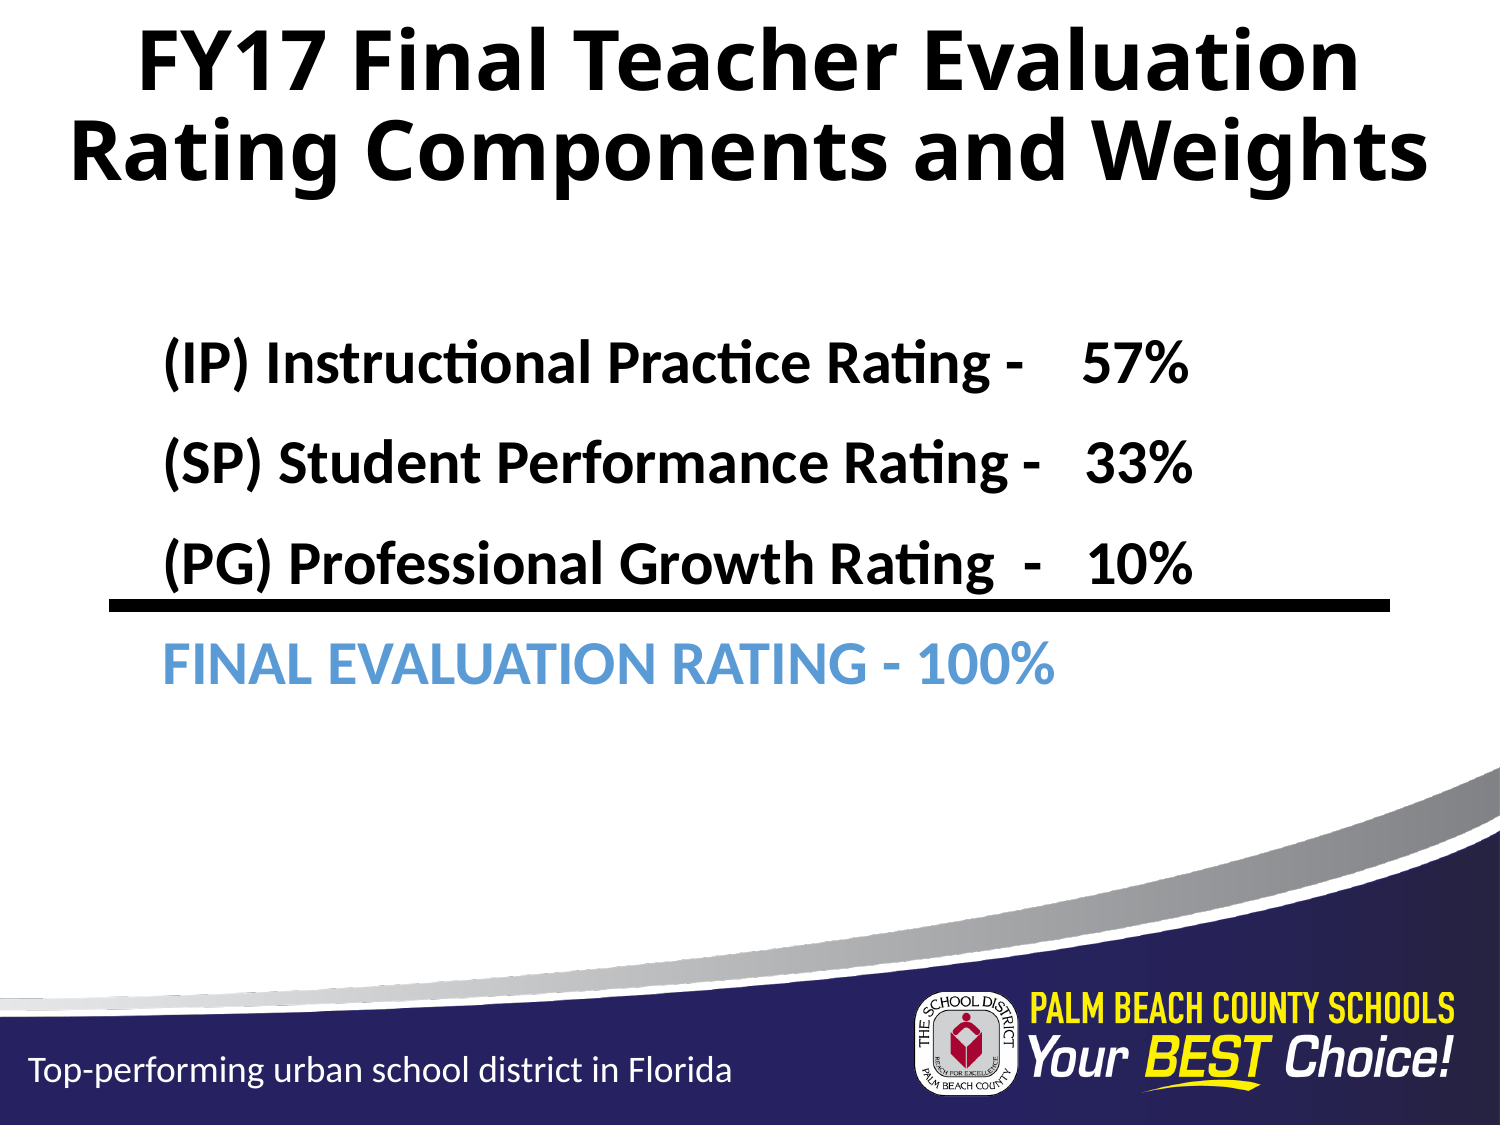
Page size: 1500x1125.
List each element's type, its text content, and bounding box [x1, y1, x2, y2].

title FY17 Final Teacher Evaluation Rating Components and Weights [0, 0, 1500, 218]
picture [0, 747, 1500, 1125]
list (IP) Instructional Practice Rating - 57% (SP) Student Performance Rating - 33% (PG) Professional Growth Rating - 10% FINAL EVALUATION RATING - 100% [47, 298, 1416, 815]
